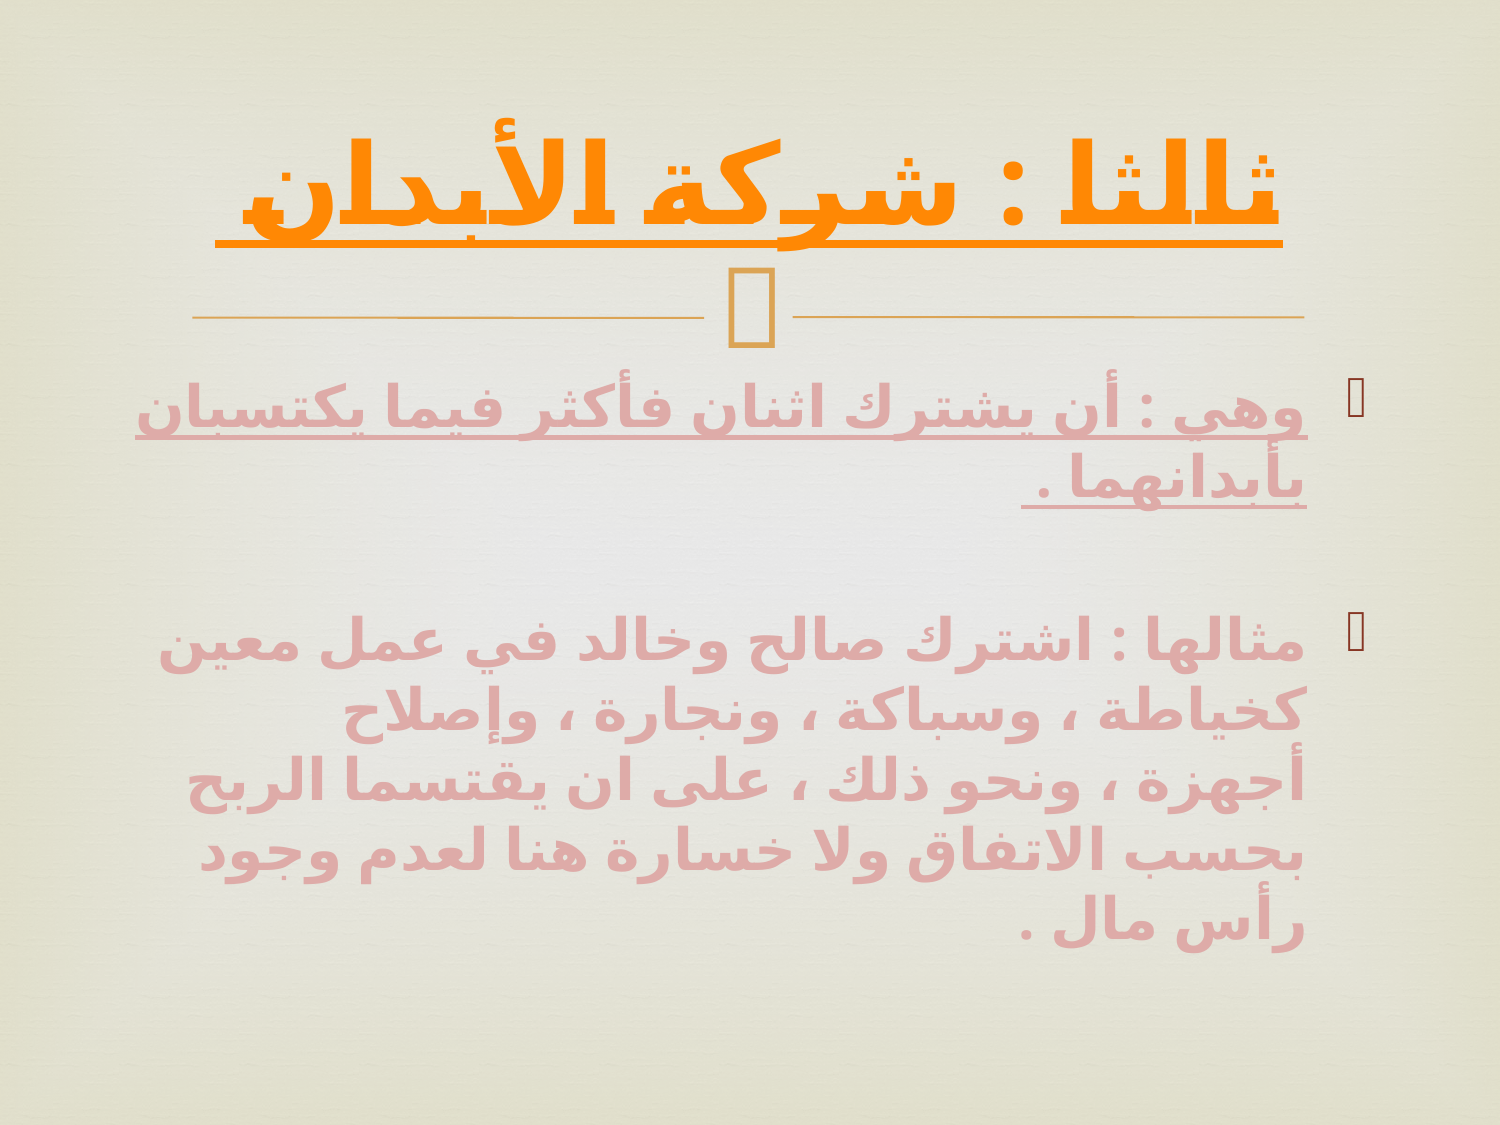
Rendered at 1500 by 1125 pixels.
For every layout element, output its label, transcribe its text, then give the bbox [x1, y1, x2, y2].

title ثالثا : شركة الأبدان [112, 93, 1386, 267]
list وهي : أن يشترك اثنان فأكثر فيما يكتسبان بأبدانهما . مثالها : اشترك صالح وخالد في عمل معين كخياطة ، وسباكة ، ونجارة ، وإصلاح أجهزة ، ونحو ذلك ، على ان يقتسما الربح بحسب الاتفاق ولا خسارة هنا لعدم وجود رأس مال . [112, 361, 1383, 998]
